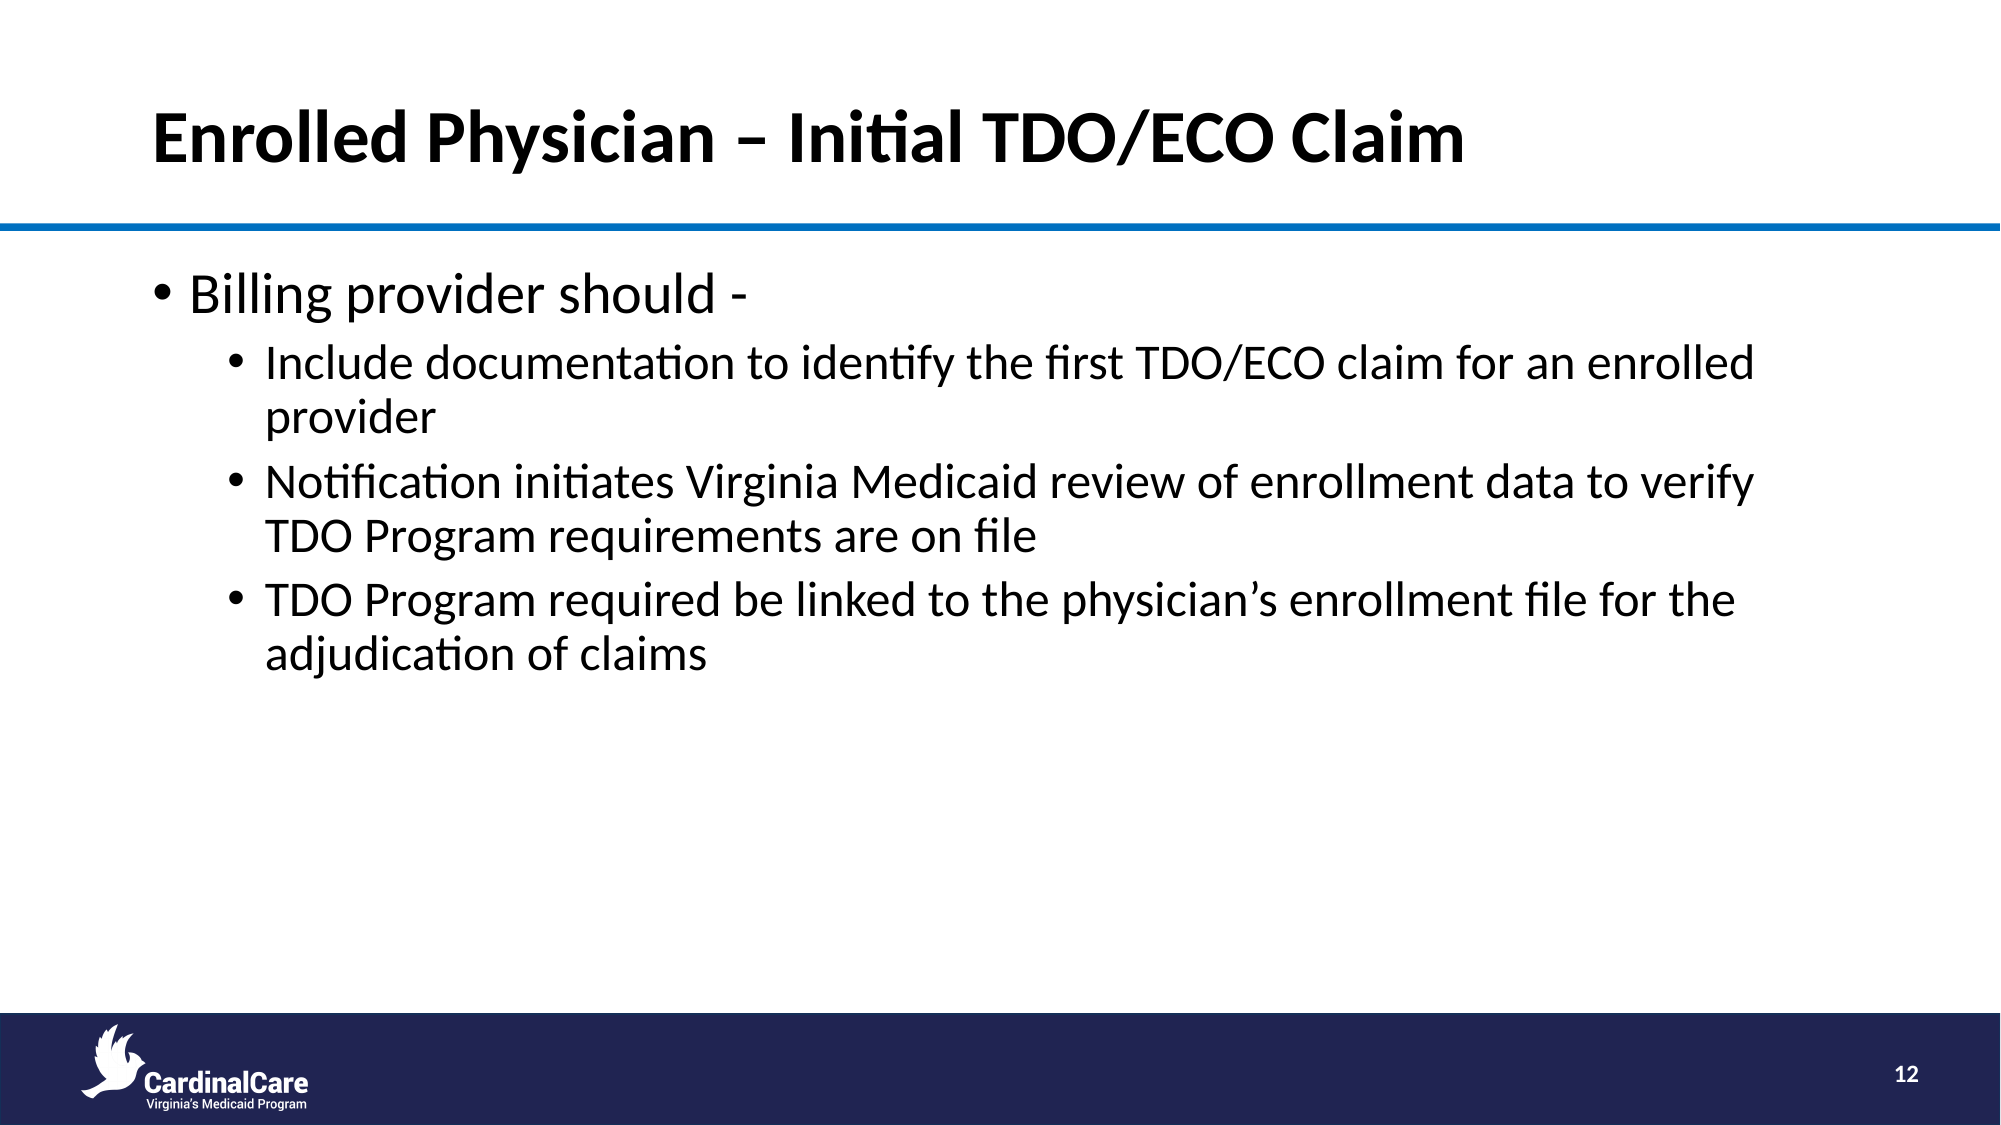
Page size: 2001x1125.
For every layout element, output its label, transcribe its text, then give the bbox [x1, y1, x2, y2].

picture [81, 1024, 308, 1111]
slide_number 12 [1862, 1042, 1935, 1103]
title Enrolled Physician – Initial TDO/ECO Claim [137, 59, 1863, 218]
list Billing provider should - Include documentation to identify the first TDO/ECO claim for an enrolled provider Notification initiates Virginia Medicaid review of enrollment data to verify TDO Program requirements are on file TDO Program required be linked to the physician’s enrollment file for the adjudication of claims [137, 255, 1863, 992]
